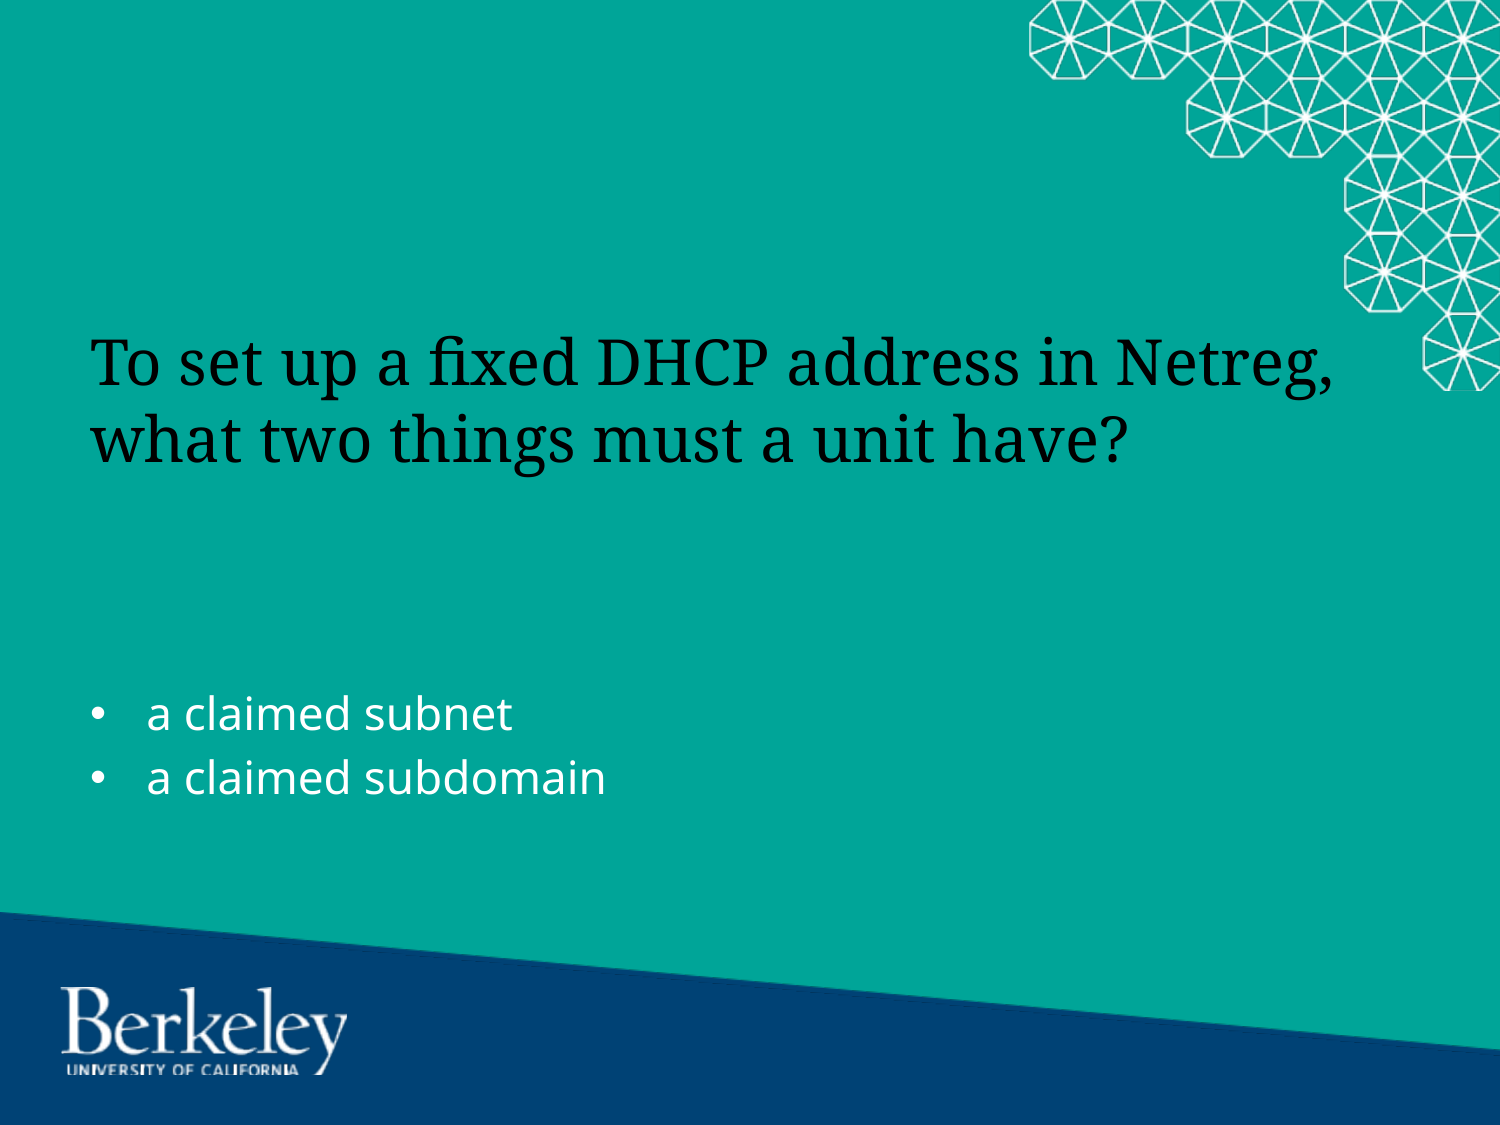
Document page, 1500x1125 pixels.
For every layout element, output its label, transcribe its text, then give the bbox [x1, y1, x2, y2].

list a claimed subnet a claimed subdomain [75, 677, 1367, 969]
title To set up a fixed DHCP address in Netreg, what two things must a unit have? [75, 304, 1367, 493]
